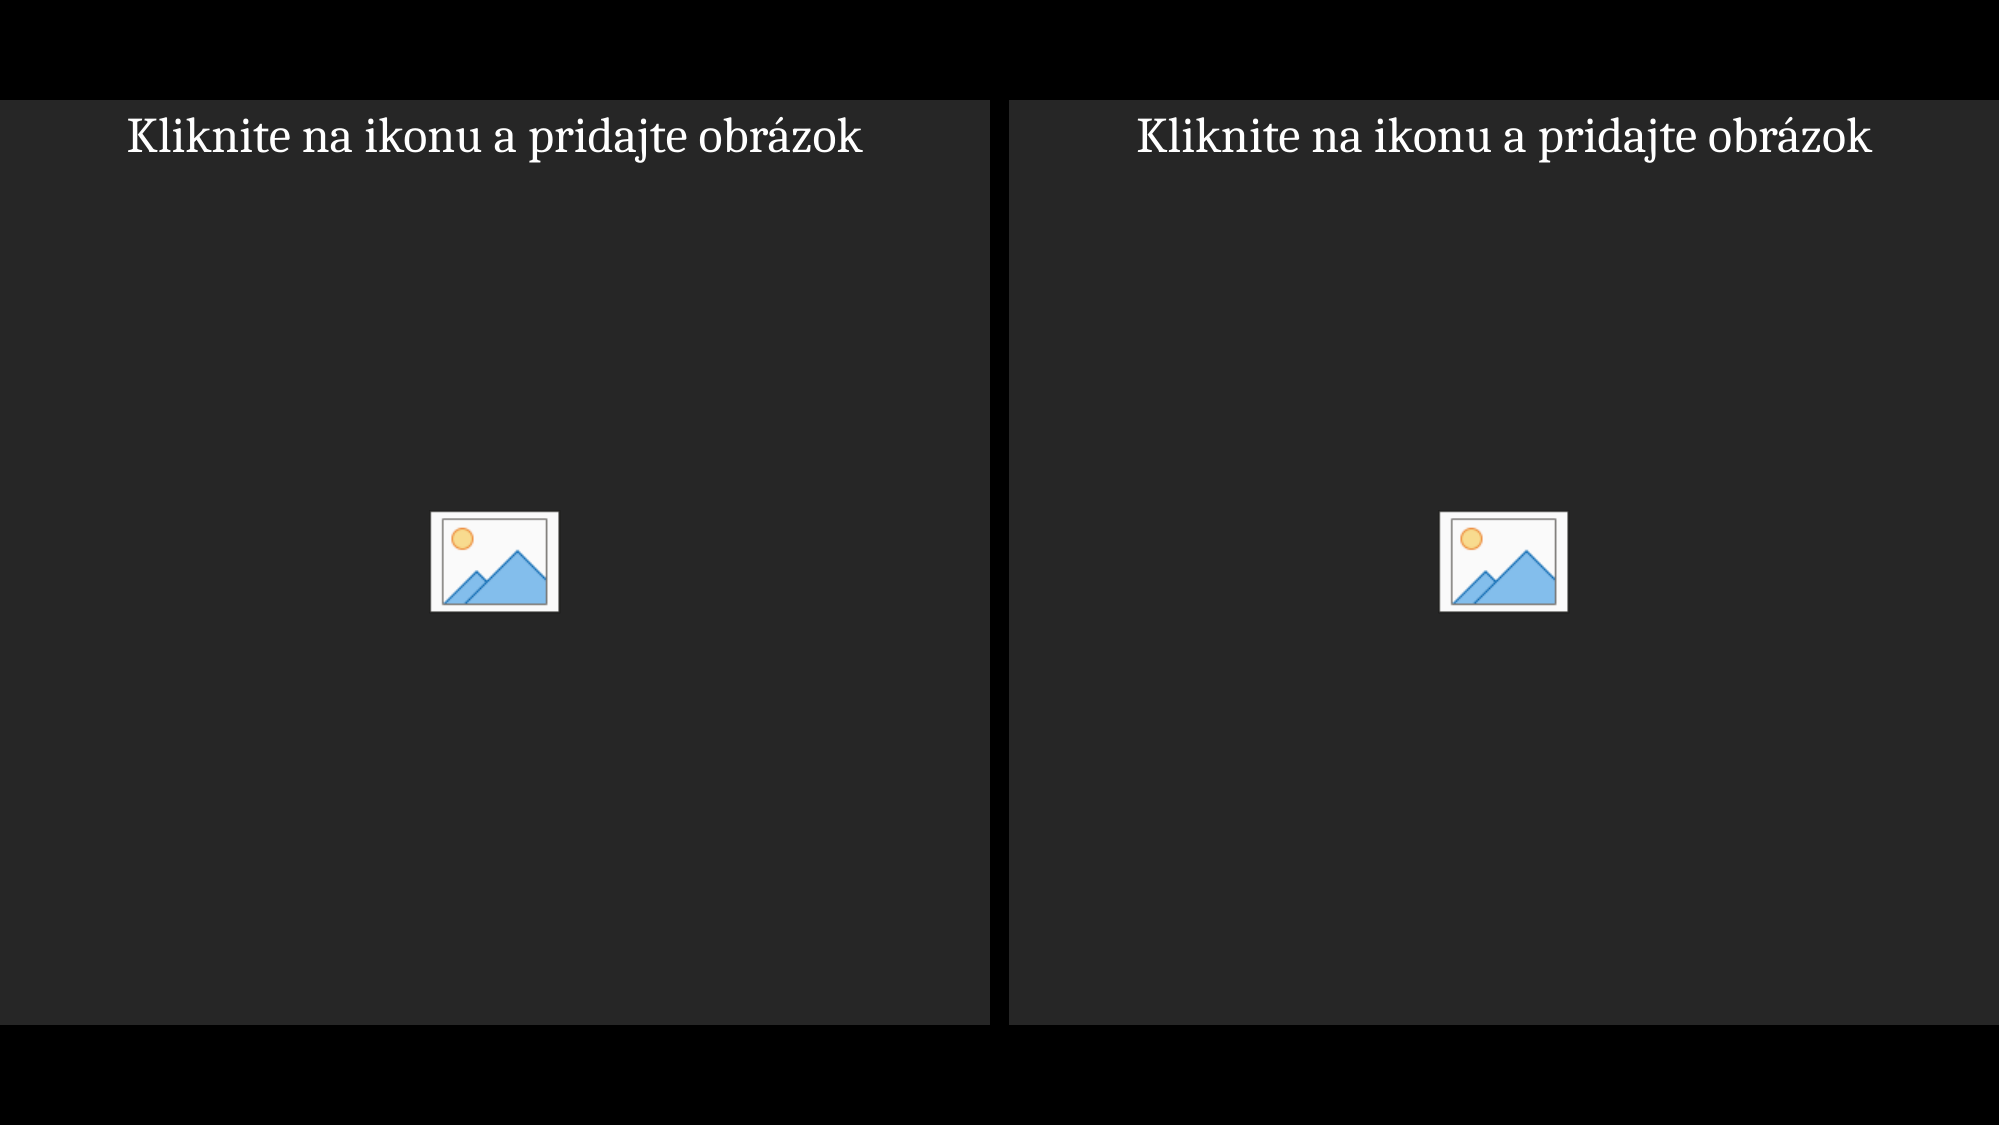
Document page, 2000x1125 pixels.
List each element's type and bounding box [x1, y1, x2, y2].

picture [1009, 99, 2000, 1025]
picture [0, 99, 990, 1025]
